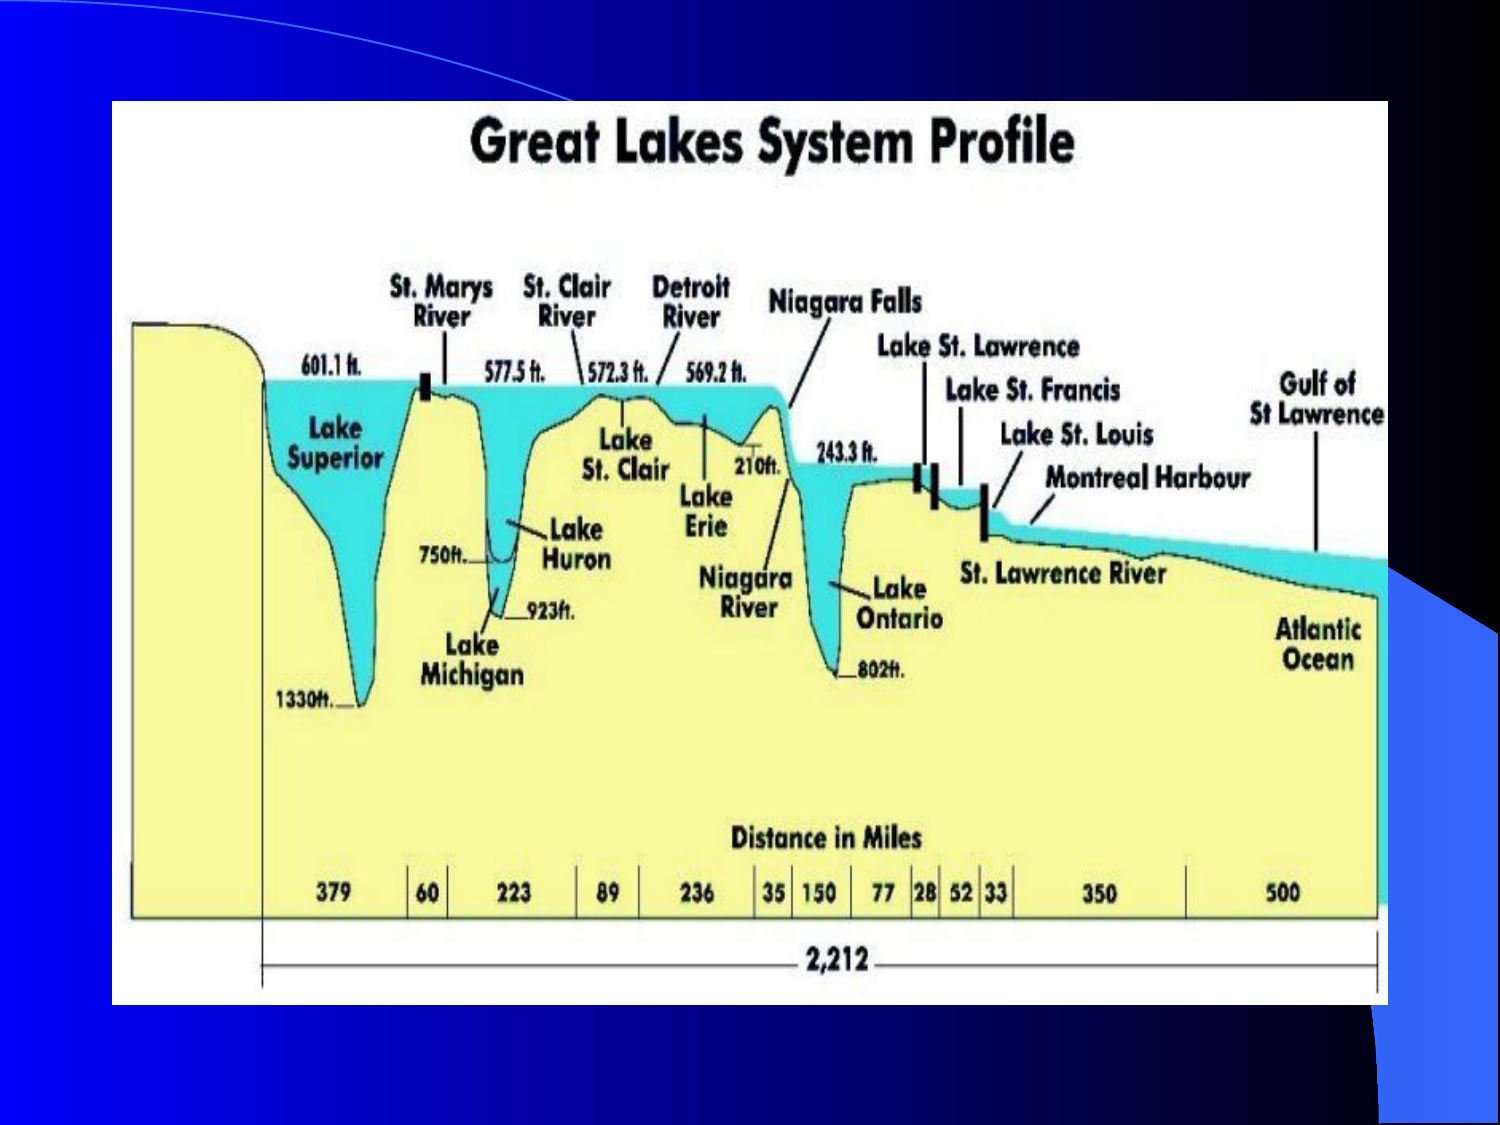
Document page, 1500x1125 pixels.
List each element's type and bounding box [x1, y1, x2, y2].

picture [111, 101, 1389, 1005]
